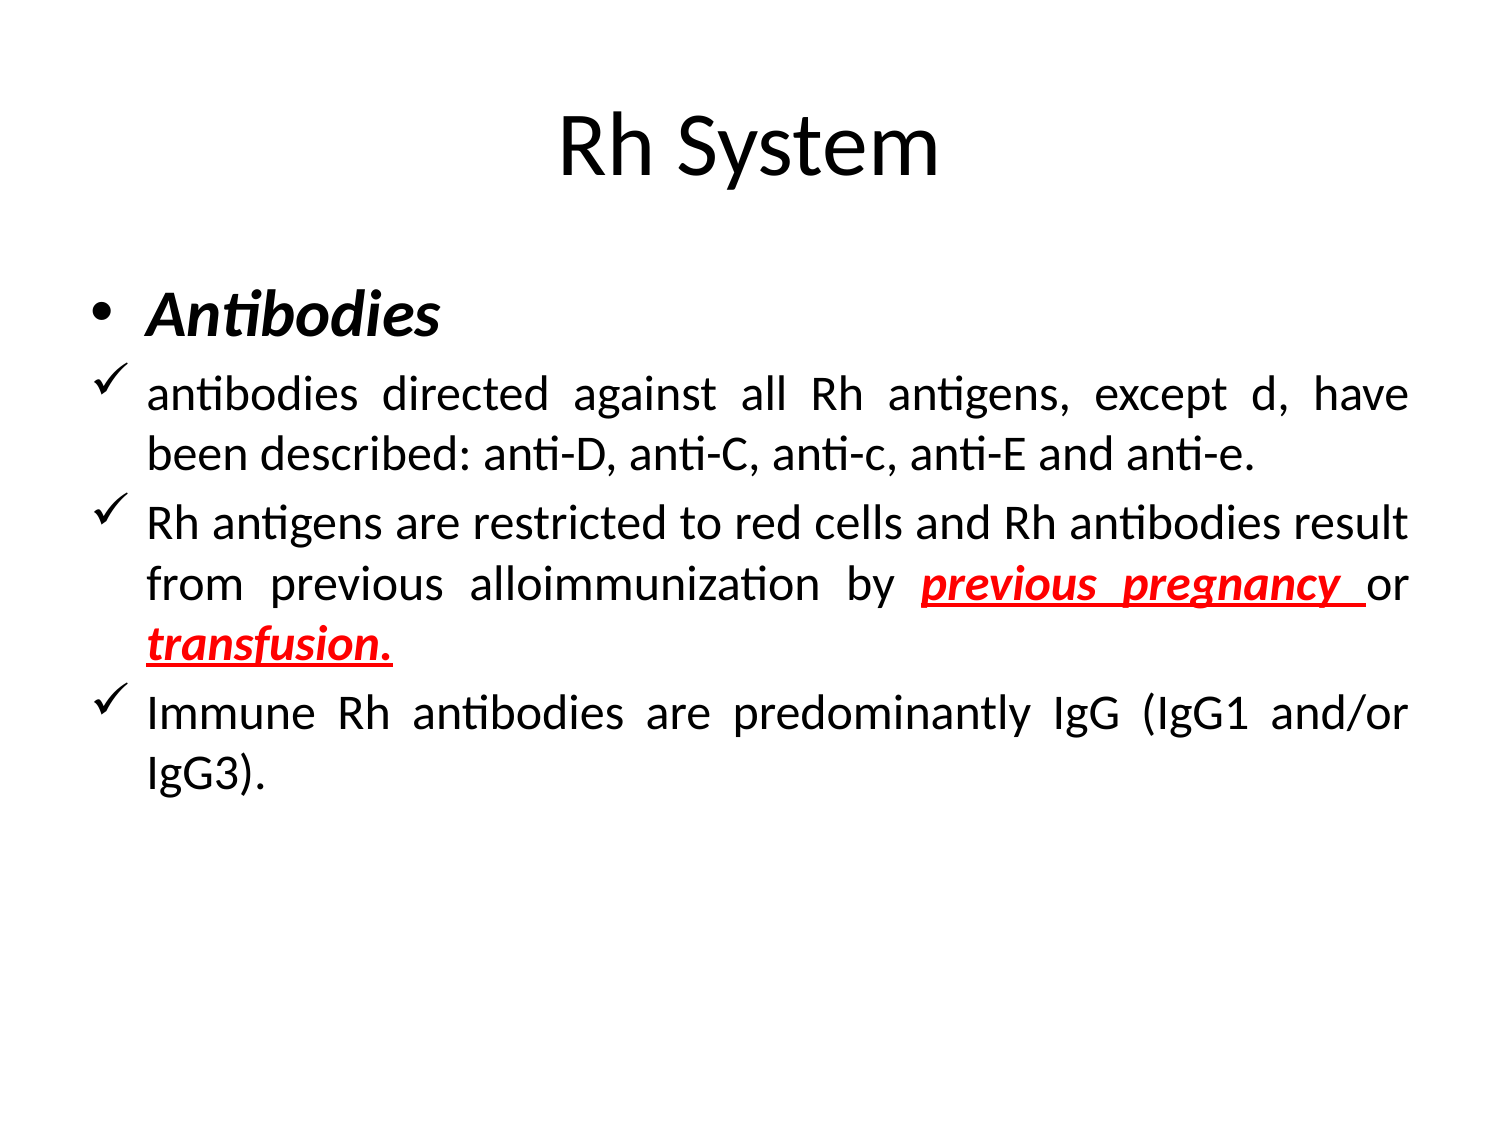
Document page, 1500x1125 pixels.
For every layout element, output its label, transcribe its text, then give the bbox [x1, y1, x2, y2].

list Antibodies antibodies directed against all Rh antigens, except d, have been described: anti-D, anti-C, anti-c, anti-E and anti-e. Rh antigens are restricted to red cells and Rh antibodies result from previous alloimmunization by previous pregnancy or transfusion. Immune Rh antibodies are predominantly IgG (IgG1 and/or IgG3). [75, 262, 1425, 1005]
title Rh System [75, 45, 1425, 233]
